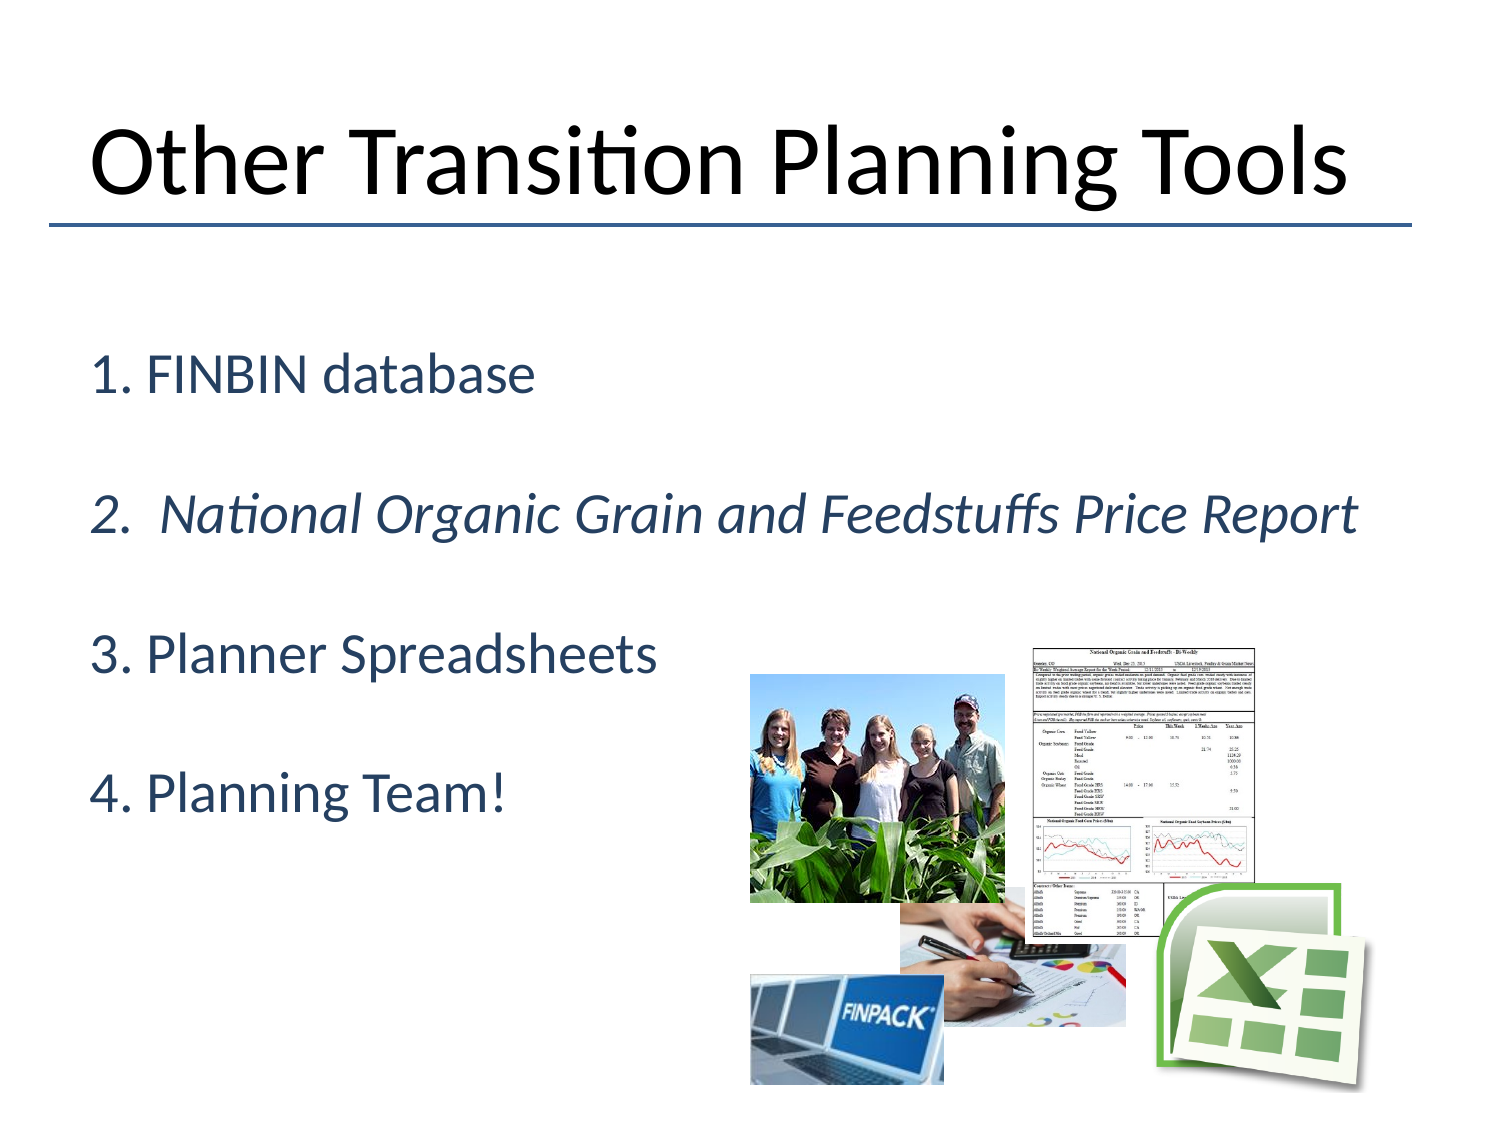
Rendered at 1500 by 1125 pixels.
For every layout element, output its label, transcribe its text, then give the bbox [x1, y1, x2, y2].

text_box Other Transition Planning Tools FINBIN database National Organic Grain and Feedstuffs Price Report Planner Spreadsheets Planning Team! [74, 87, 1425, 892]
picture [749, 637, 1376, 1094]
